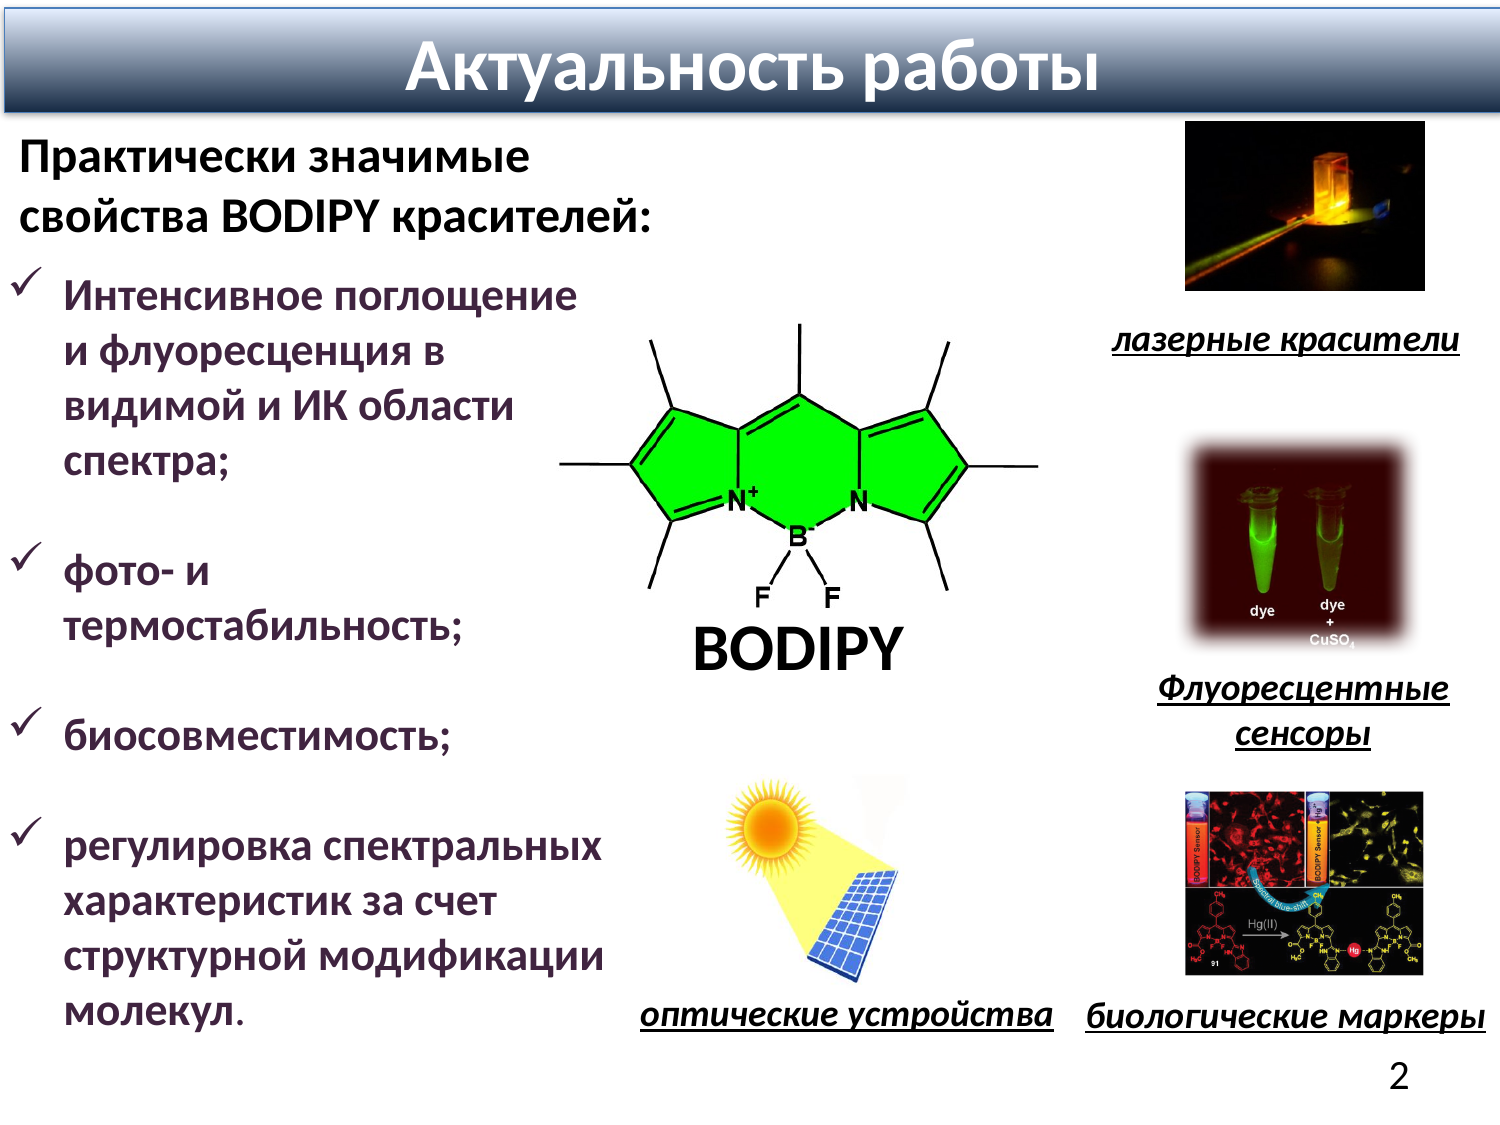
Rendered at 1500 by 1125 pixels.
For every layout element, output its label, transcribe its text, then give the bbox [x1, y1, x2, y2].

slide_number 2 [1074, 1044, 1425, 1103]
text_box Интенсивное поглощение и флуоресценция в видимой и ИК области спектра; фото- и термостабильность; биосовместимость; регулировка спектральных характеристик за счет структурной модификации молекул. [0, 257, 622, 1042]
text_box биологические маркеры [1070, 983, 1500, 1044]
text_box лазерные красители [1057, 306, 1500, 366]
picture [1184, 791, 1424, 976]
text_box Практически значимые свойства BODIPY красителей: [4, 114, 679, 250]
text_box Флуоресцентные сенсоры [1139, 655, 1467, 761]
text_box оптические устройства [622, 982, 1087, 1042]
text_box Актуальность работы [4, 7, 1500, 113]
picture [556, 320, 1042, 611]
picture [716, 774, 914, 993]
text_box BODIPY [677, 618, 987, 692]
picture [1173, 426, 1424, 658]
picture [1184, 121, 1426, 292]
